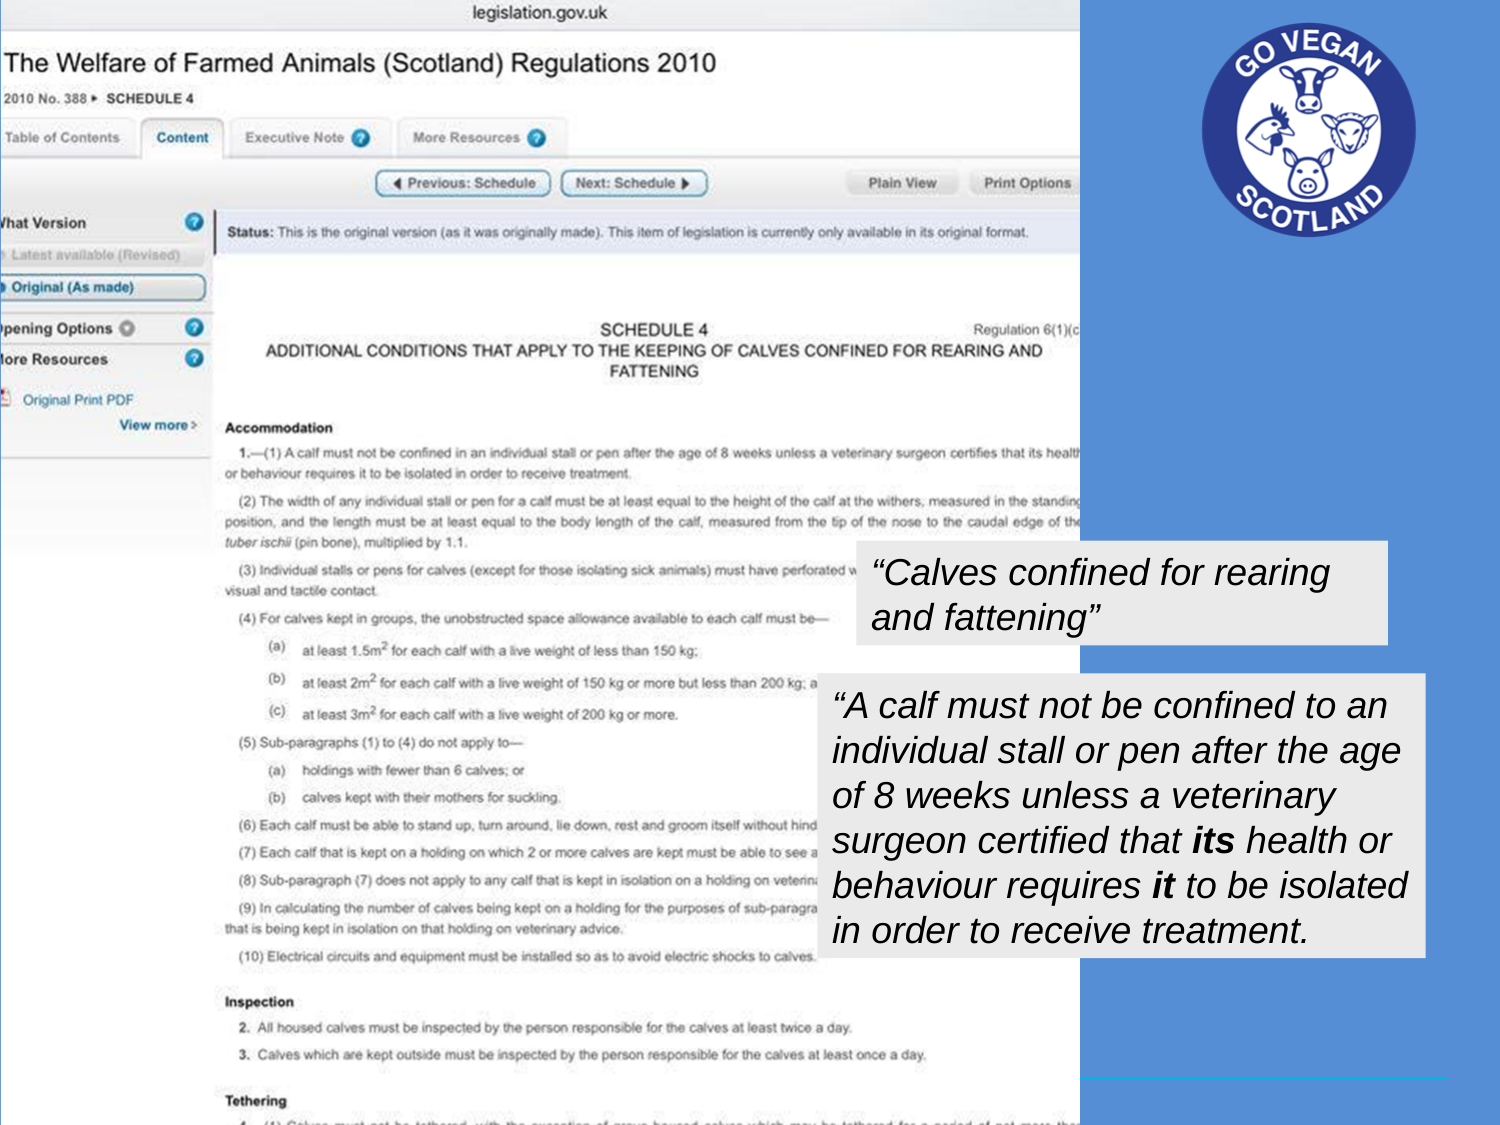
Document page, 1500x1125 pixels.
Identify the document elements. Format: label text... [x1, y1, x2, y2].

text_box “Calves confined for rearing and fattening” [1085, 540, 1388, 646]
picture [0, 0, 1081, 1125]
picture [1121, 20, 1497, 241]
text_box “A calf must not be confined to an individual stall or pen after the age of 8 weeks unless a veterinary surgeon certified that its health or behaviour requires it to be isolated in order to receive treatment. [1085, 673, 1426, 959]
